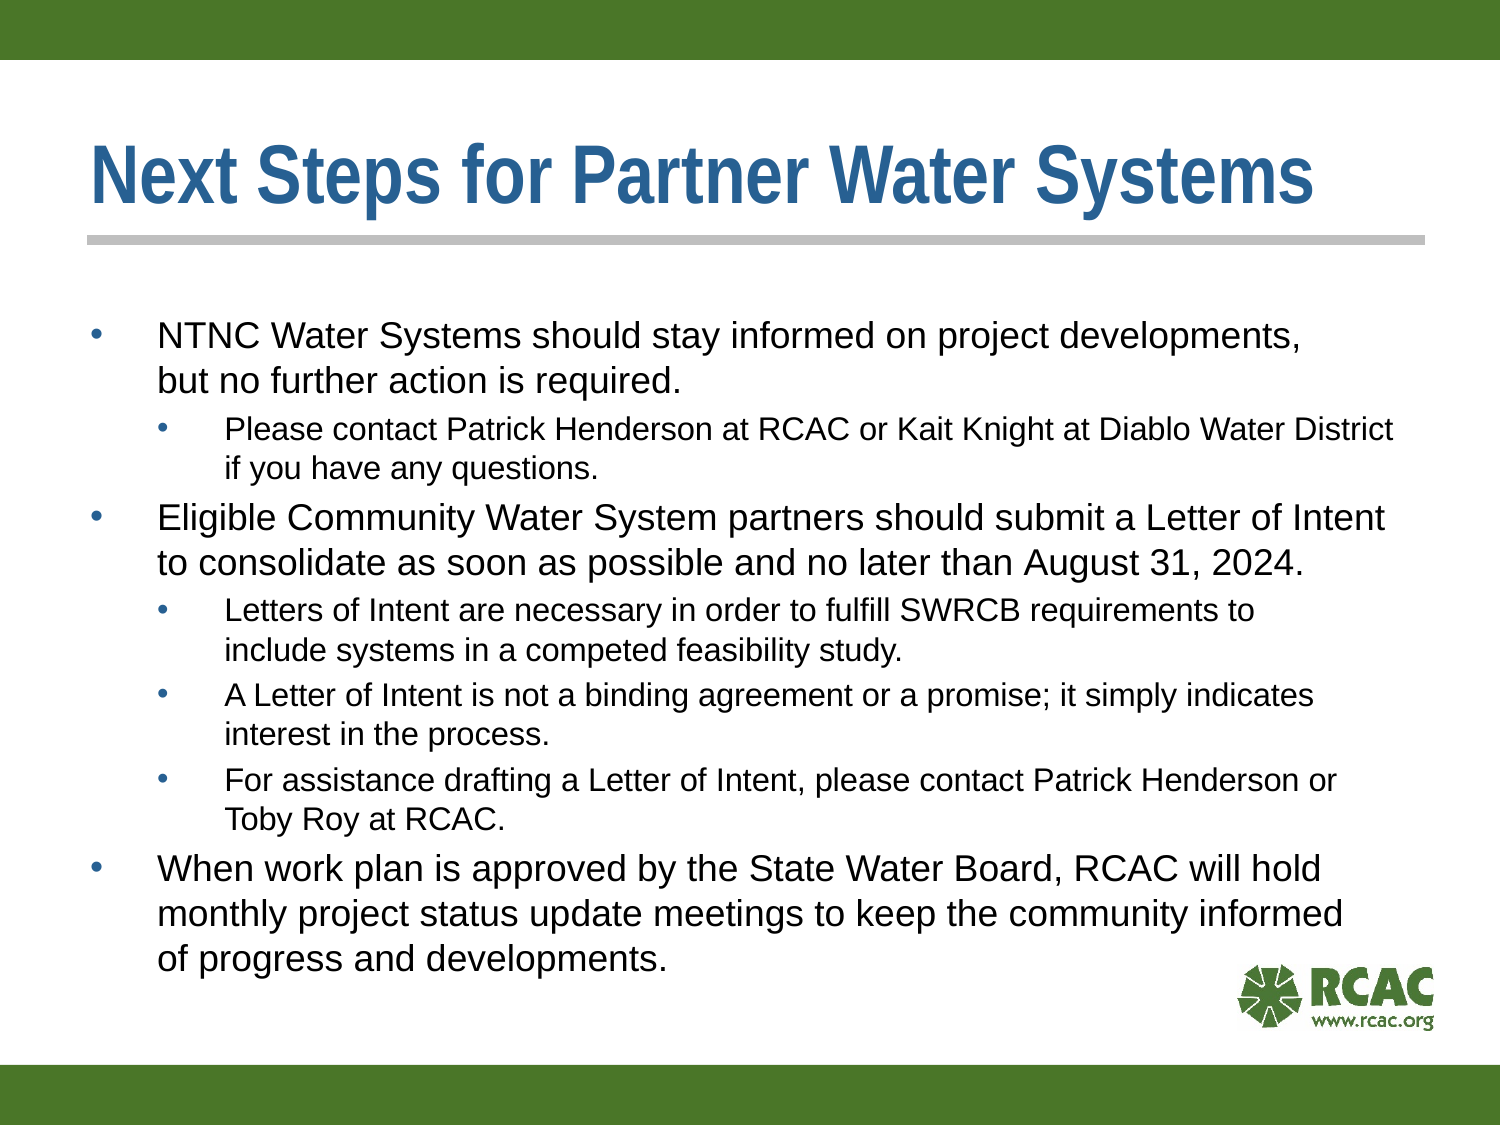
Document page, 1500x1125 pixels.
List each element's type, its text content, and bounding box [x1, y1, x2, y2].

picture [1237, 964, 1434, 1031]
list NTNC Water Systems should stay informed on project developments, but no further action is required. Please contact Patrick Henderson at RCAC or Kait Knight at Diablo Water District if you have any questions. Eligible Community Water System partners should submit a Letter of Intent to consolidate as soon as possible and no later than August 31, 2024. Letters of Intent are necessary in order to fulfill SWRCB requirements to include systems in a competed feasibility study. A Letter of Intent is not a binding agreement or a promise; it simply indicates interest in the process. For assistance drafting a Letter of Intent, please contact Patrick Henderson or Toby Roy at RCAC. When work plan is approved by the State Water Board, RCAC will hold monthly project status update meetings to keep the community informed of progress and developments. [75, 304, 1425, 1009]
title Next Steps for Partner Water Systems [75, 103, 1425, 238]
